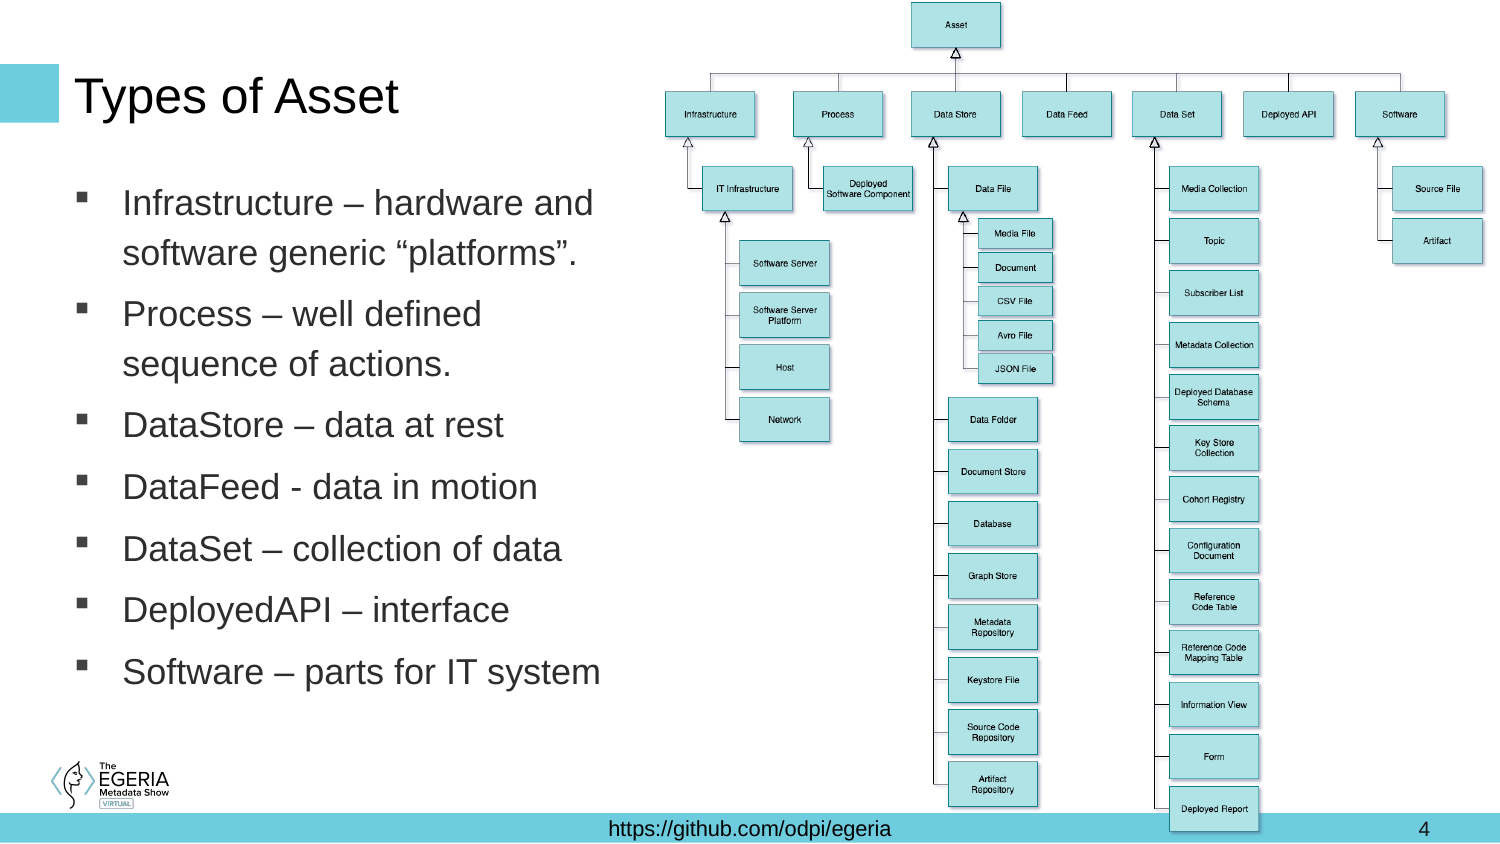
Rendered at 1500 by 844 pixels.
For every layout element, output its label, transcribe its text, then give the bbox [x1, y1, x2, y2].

picture [661, 0, 1494, 843]
title Types of Asset [58, 46, 656, 140]
picture [51, 761, 169, 809]
list Infrastructure – hardware and software generic “platforms”. Process – well defined sequence of actions. DataStore – data at rest DataFeed - data in motion DataSet – collection of data DeployedAPI – interface Software – parts for IT system [58, 158, 627, 750]
